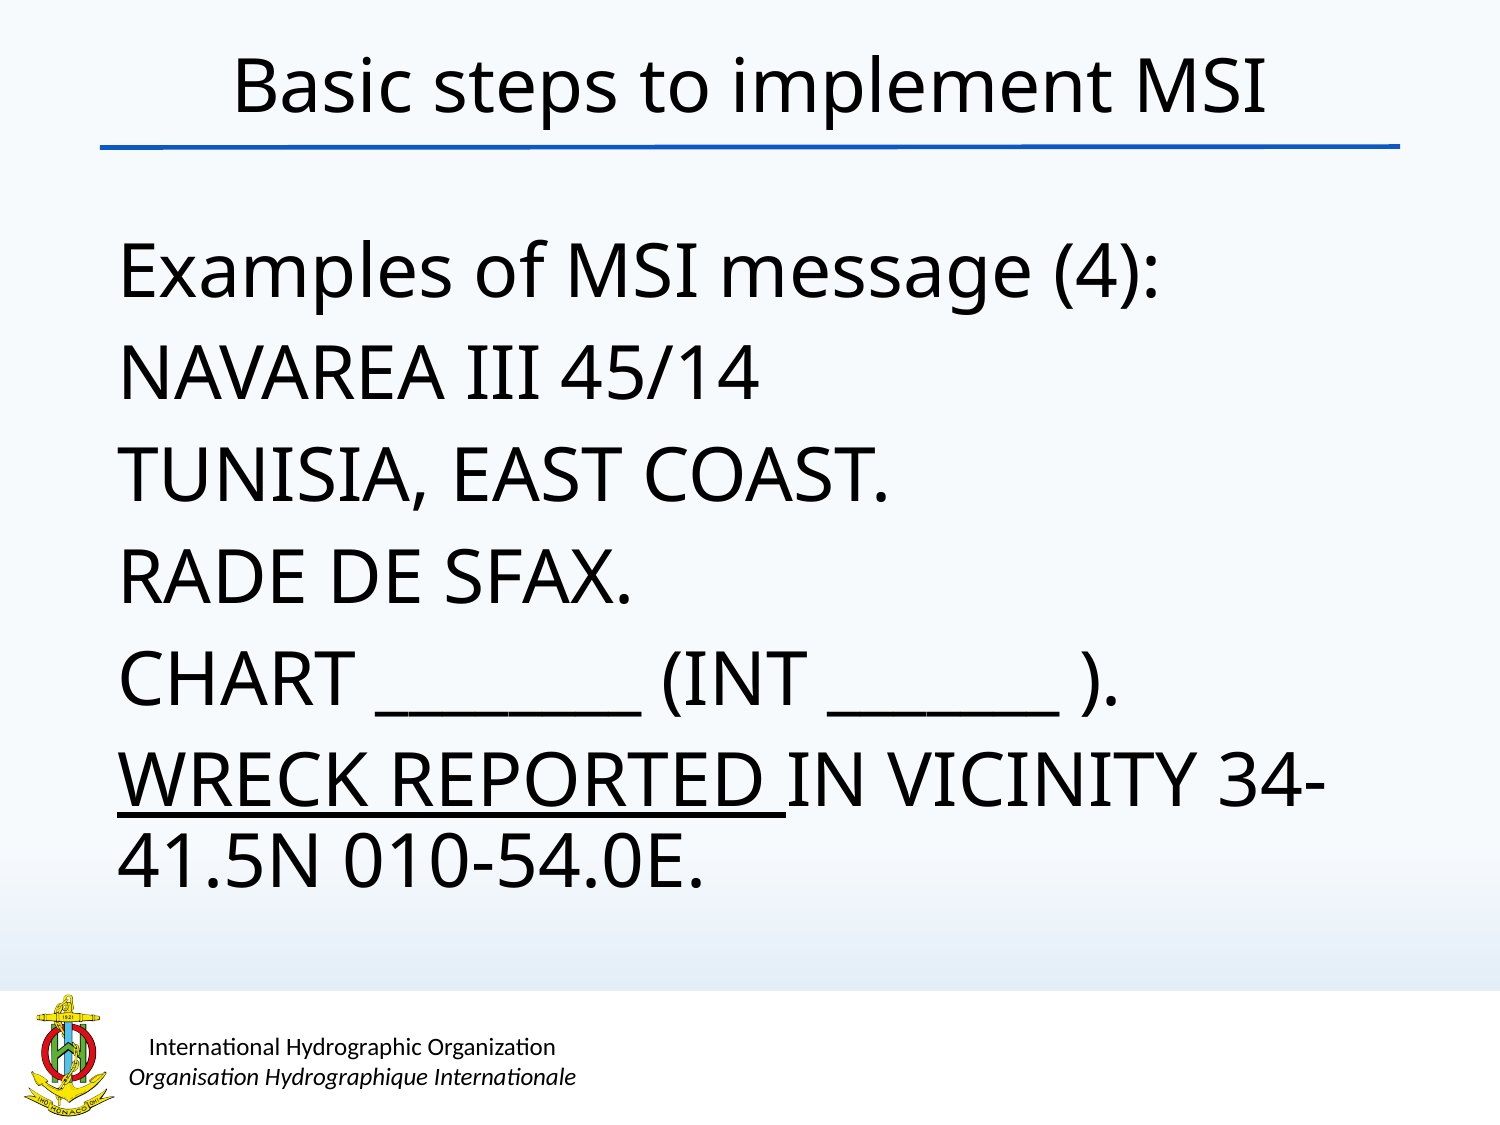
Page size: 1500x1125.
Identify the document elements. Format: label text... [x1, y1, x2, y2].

text_box Basic steps to implement MSI [102, 31, 1398, 137]
picture [16, 990, 119, 1125]
list Examples of MSI message (4): NAVAREA III 45/14 TUNISIA, EAST COAST. RADE DE SFAX. CHART ________ (INT _______ ). WRECK REPORTED IN VICINITY 34-41.5N 010-54.0E. [102, 225, 1404, 973]
